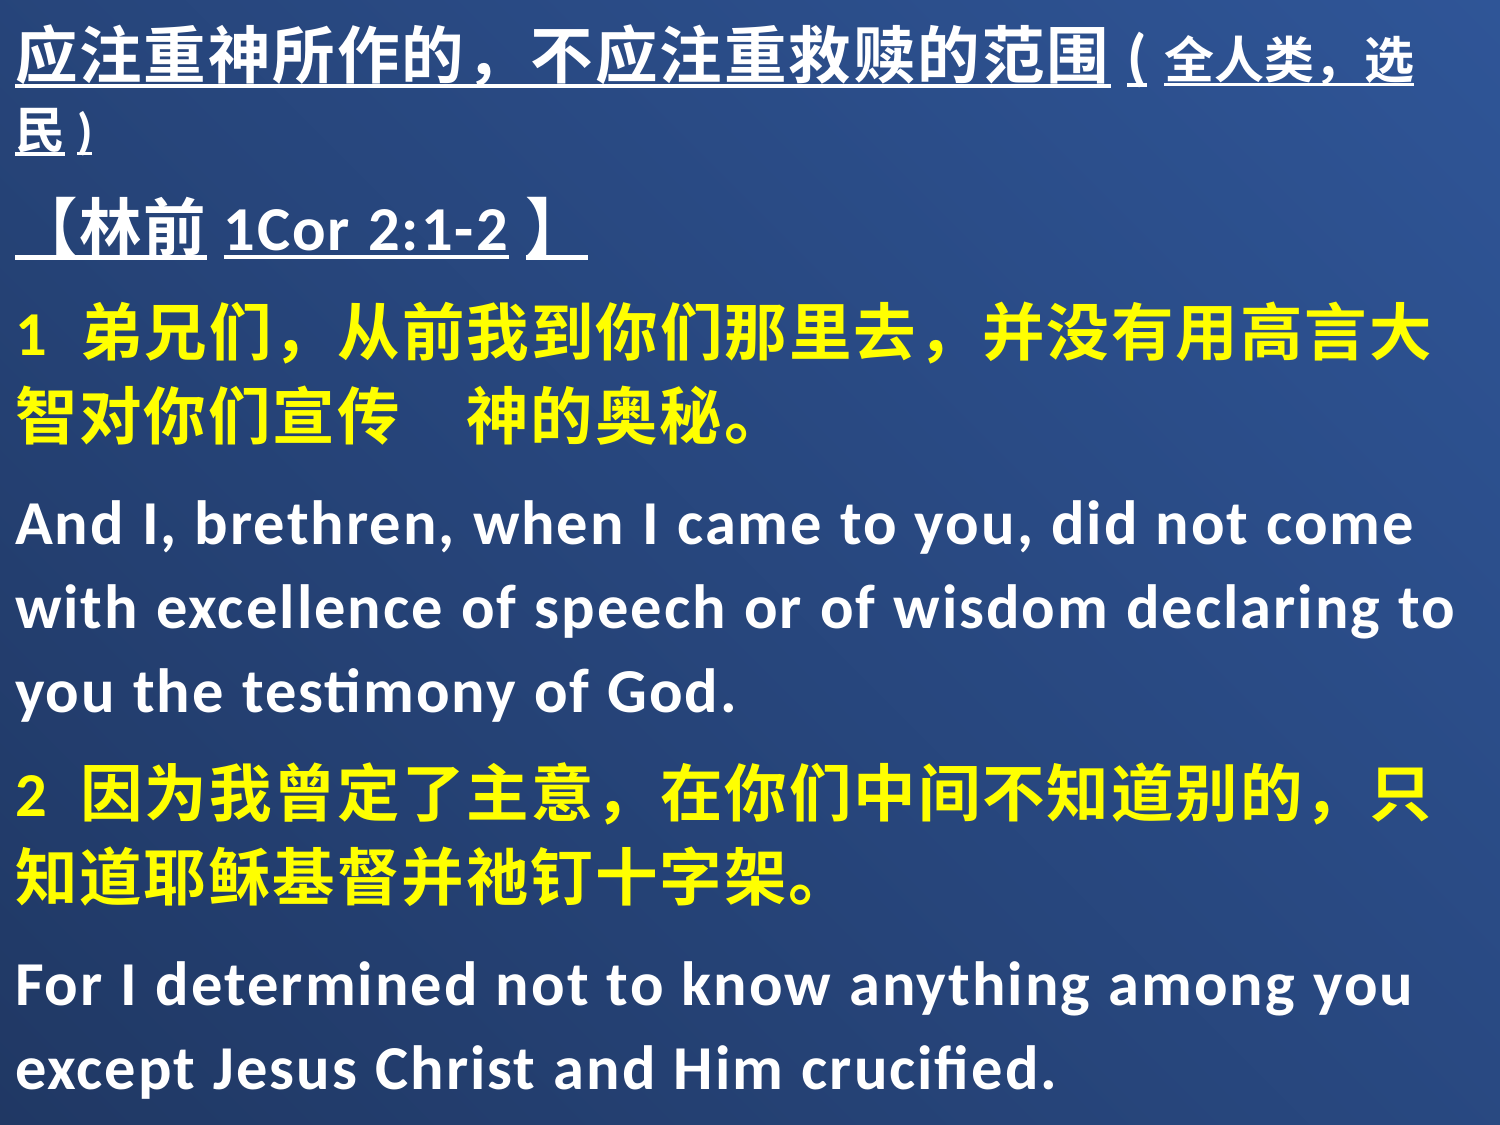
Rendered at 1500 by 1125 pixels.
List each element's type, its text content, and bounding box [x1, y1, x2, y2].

subtitle 应注重神所作的，不应注重救赎的范围(全人类，选民) 【林前1Cor 2:1-2】 1 弟兄们，从前我到你们那里去，并没有用高言大智对你们宣传 神的奥秘。 And I, brethren, when I came to you, did not come with excellence of speech or of wisdom declaring to you the testimony of God. 2 因为我曾定了主意，在你们中间不知道别的，只知道耶稣基督并祂钉十字架。 For I determined not to know anything among you except Jesus Christ and Him crucified. [0, 0, 1500, 1125]
